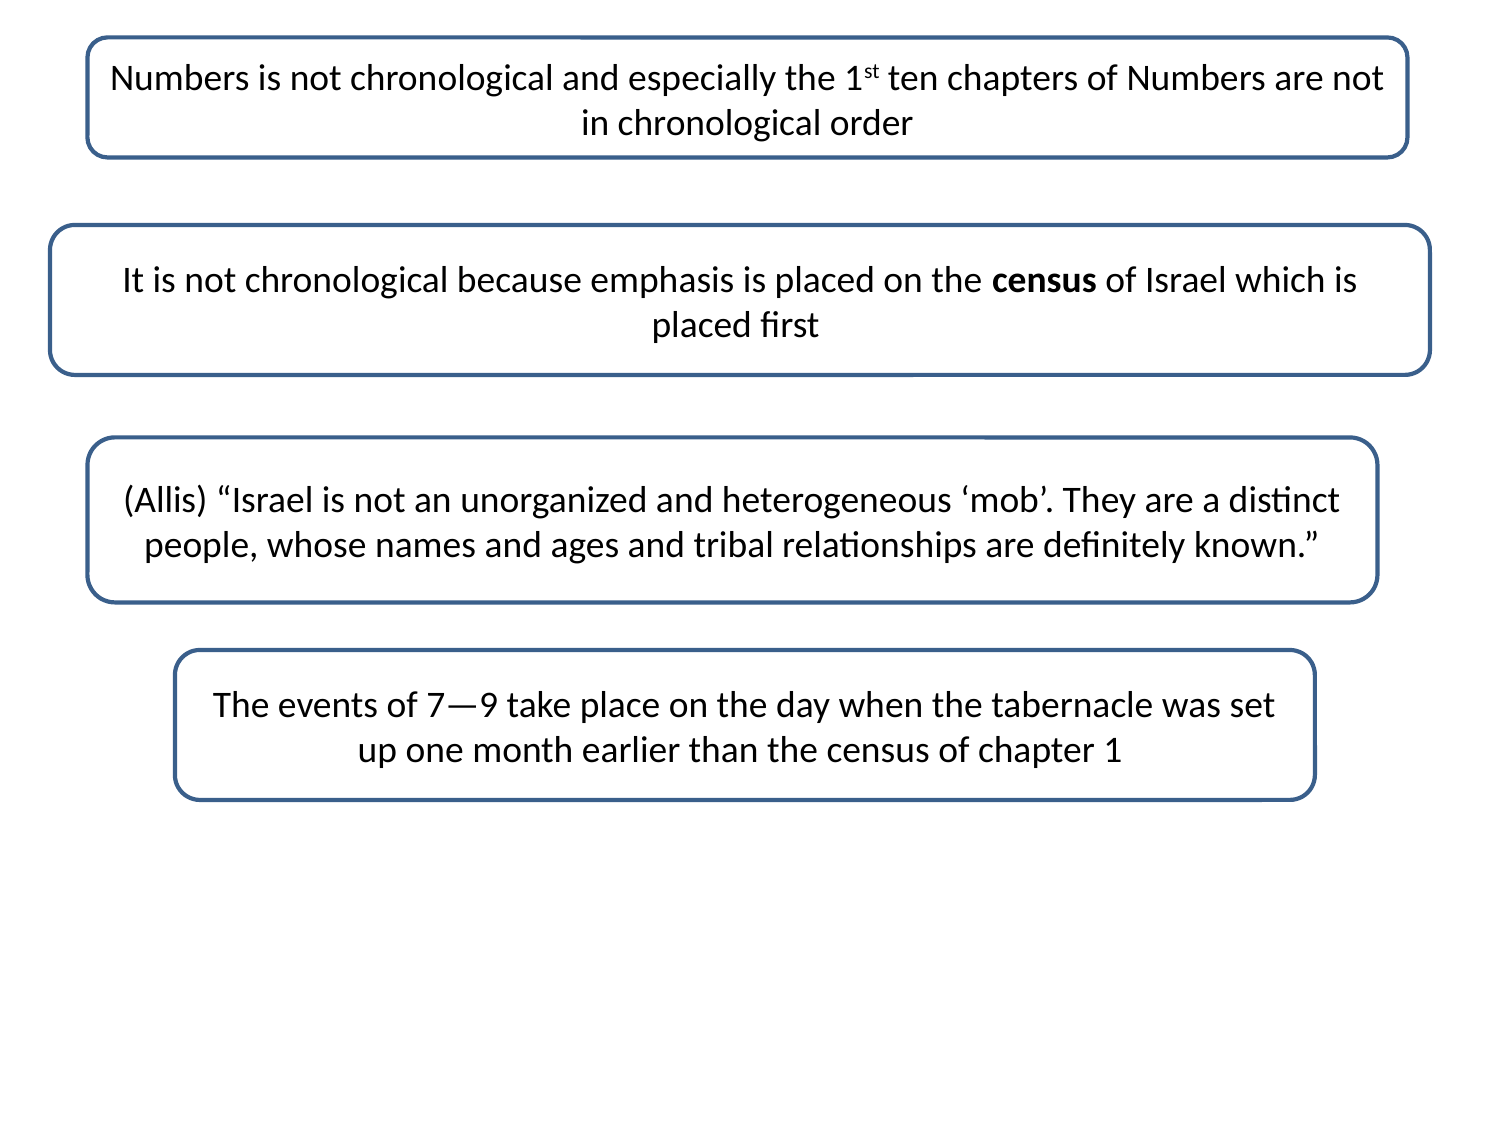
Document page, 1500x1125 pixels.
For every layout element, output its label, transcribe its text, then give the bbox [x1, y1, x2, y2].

text_box It is not chronological because emphasis is placed on the census of Israel which is placed first [47, 222, 1433, 378]
text_box Numbers is not chronological and especially the 1st ten chapters of Numbers are not in chronological order [85, 35, 1410, 160]
text_box (Allis) “Israel is not an unorganized and heterogeneous ‘mob’. They are a distinct people, whose names and ages and tribal relationships are definitely known.” [85, 435, 1380, 605]
text_box The events of 7—9 take place on the day when the tabernacle was set up one month earlier than the census of chapter 1 [172, 647, 1318, 803]
